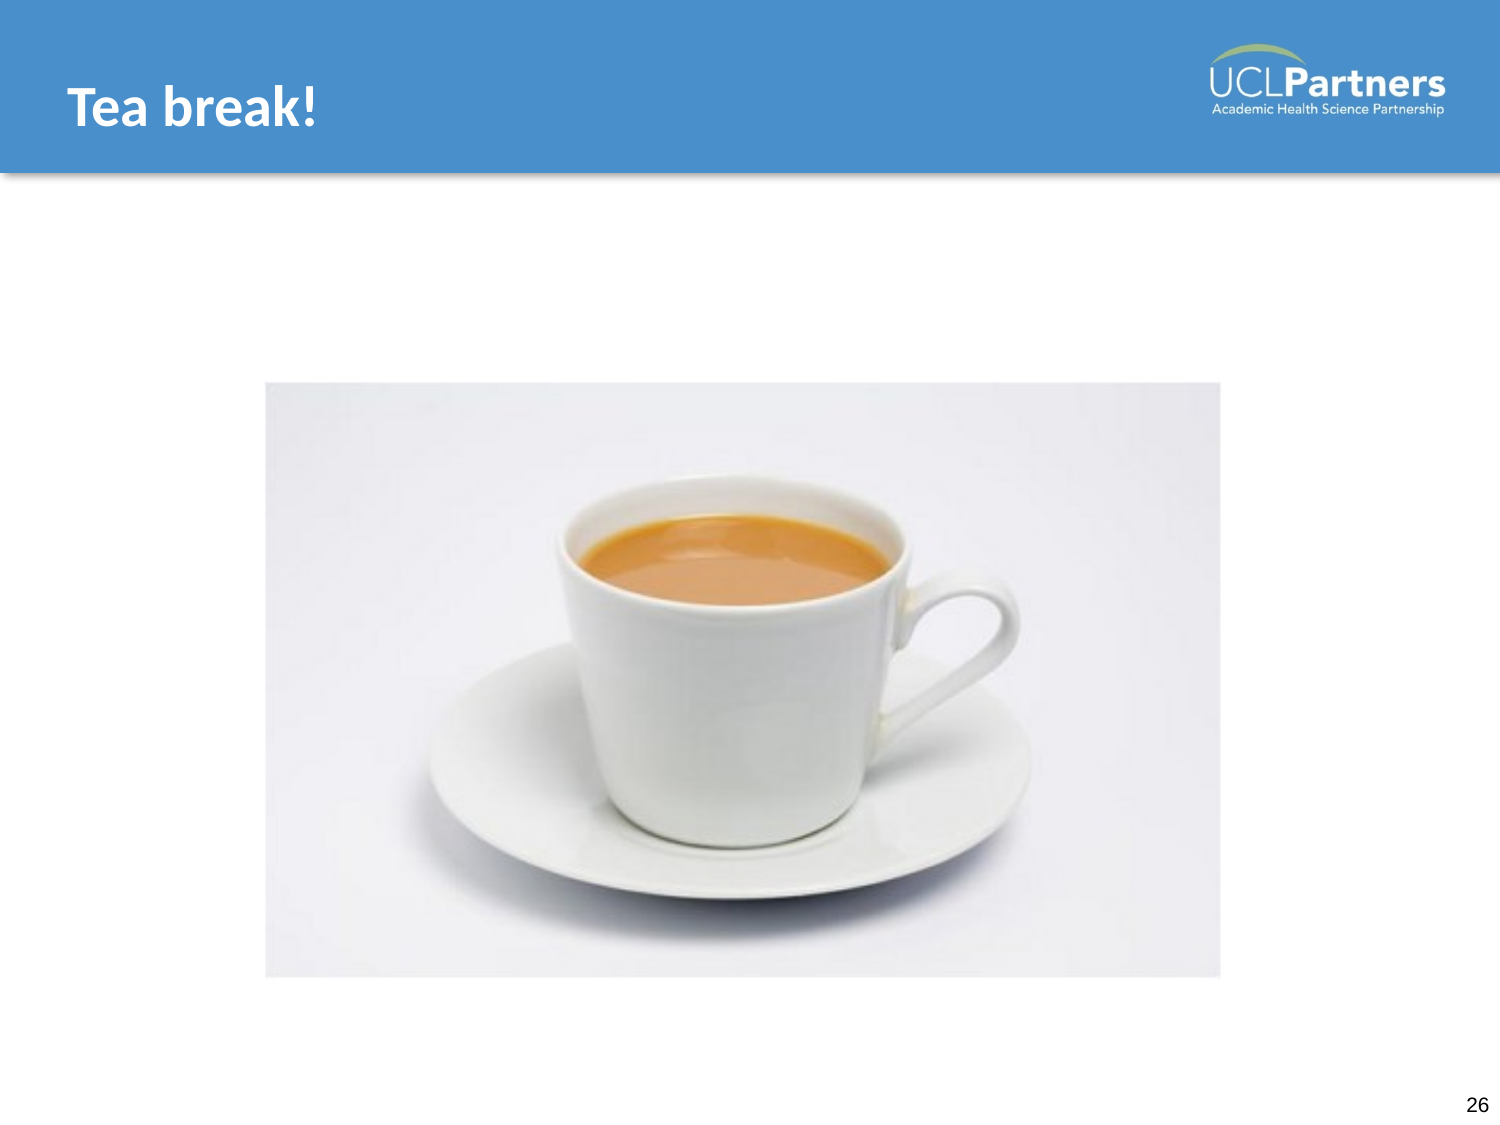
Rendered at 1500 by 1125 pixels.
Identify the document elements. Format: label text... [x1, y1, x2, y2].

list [263, 381, 1223, 980]
picture [0, 0, 1500, 173]
slide_number 26 [1457, 1091, 1490, 1117]
title Tea break! [53, 45, 1154, 161]
